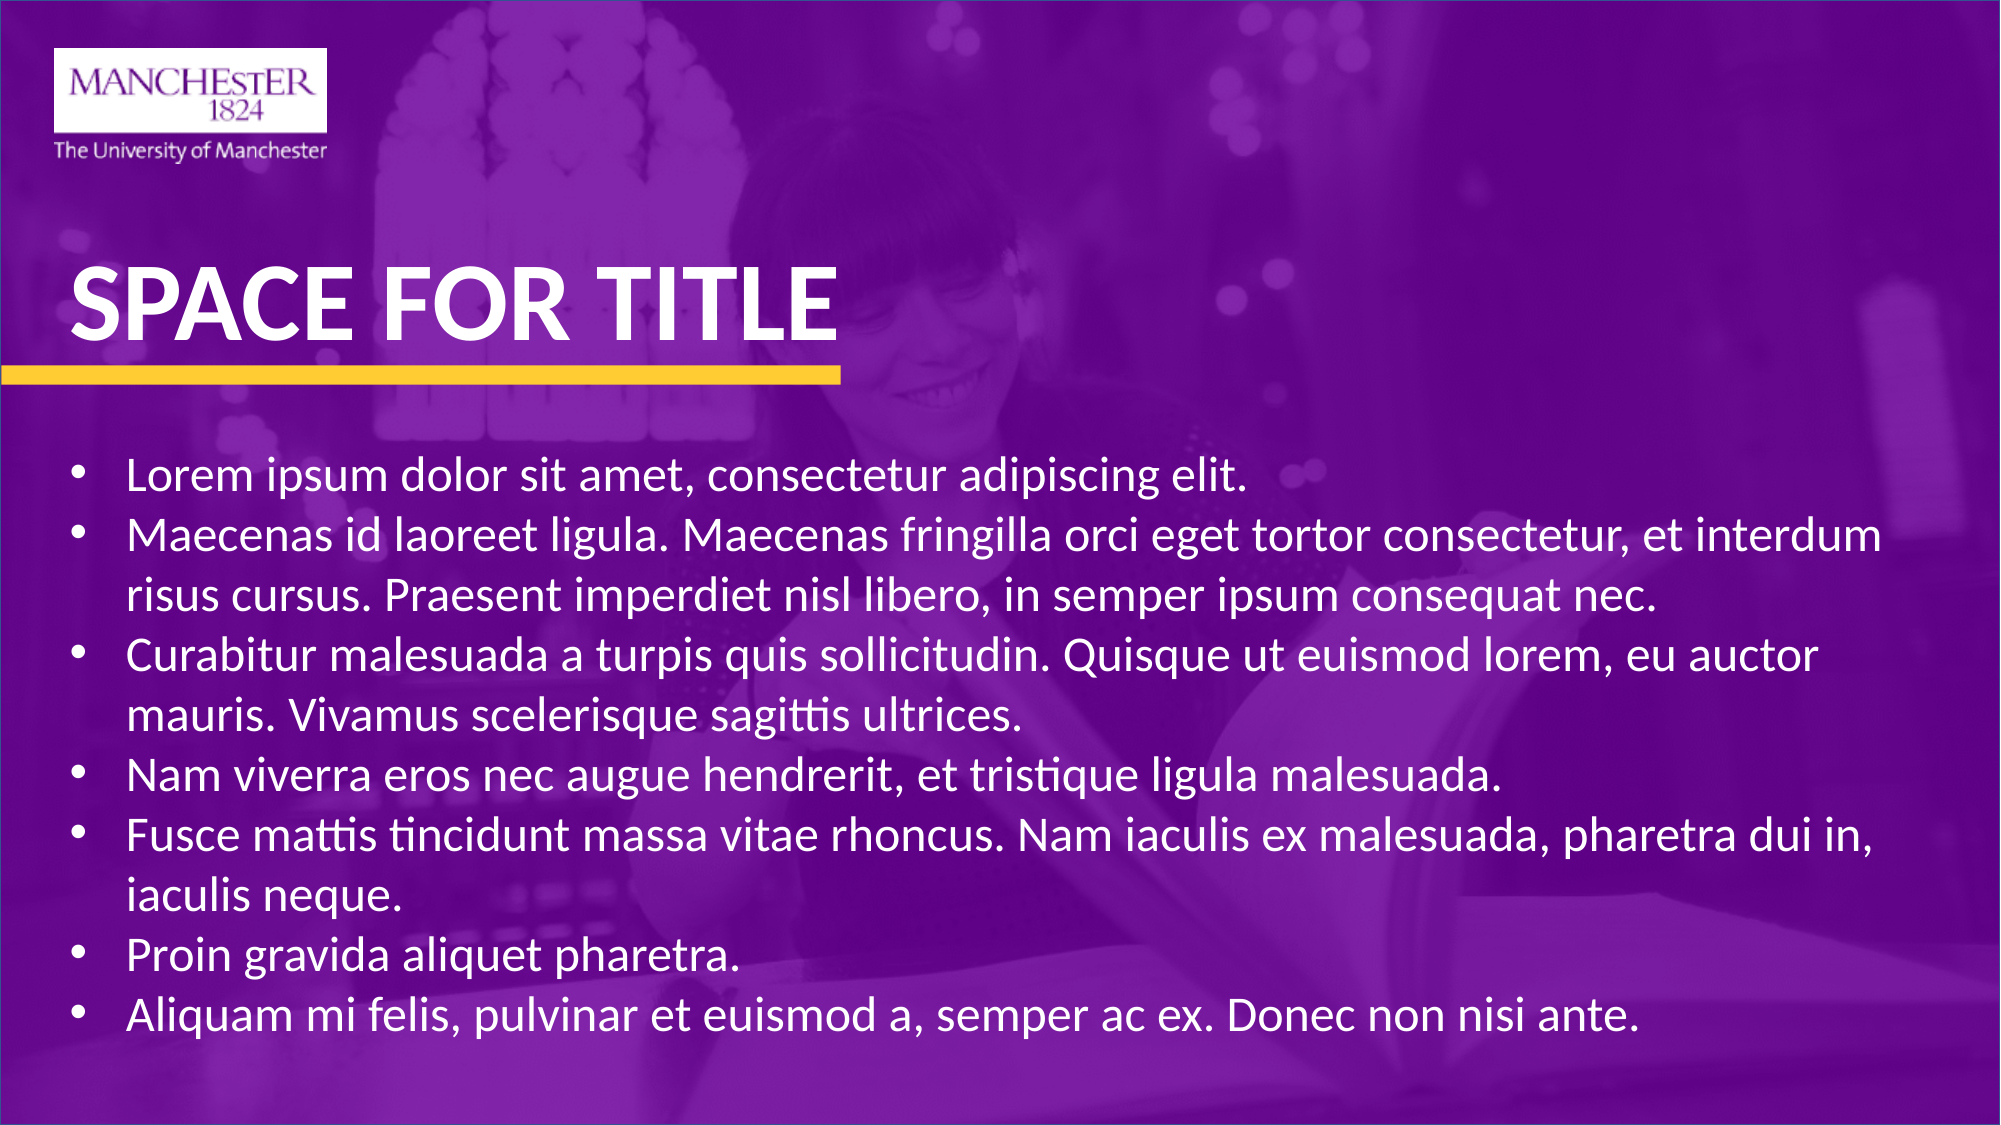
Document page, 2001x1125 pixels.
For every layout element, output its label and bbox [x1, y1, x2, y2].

picture [54, 48, 327, 164]
list [0, 0, 2000, 1125]
